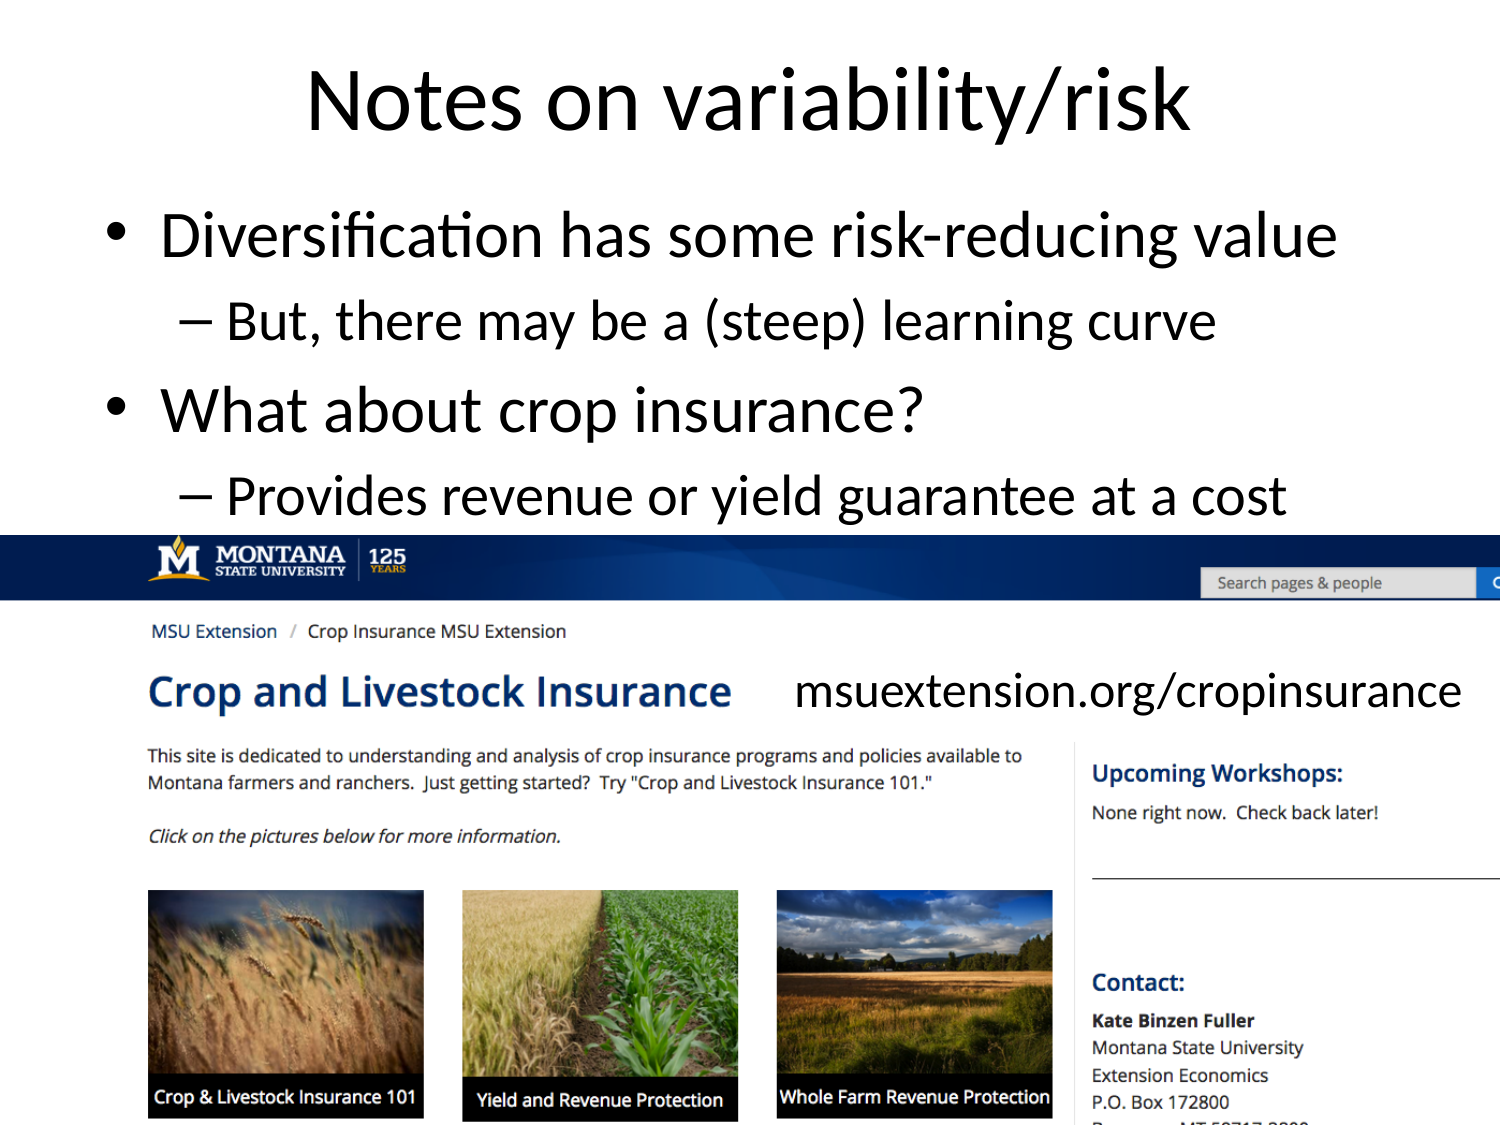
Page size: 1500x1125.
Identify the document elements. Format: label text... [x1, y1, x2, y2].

picture [0, 0, 1500, 1125]
title Notes on variability/risk [75, 0, 1425, 188]
list Diversification has some risk-reducing value But, there may be a (steep) learning curve What about crop insurance? Provides revenue or yield guarantee at a cost [89, 183, 1440, 533]
